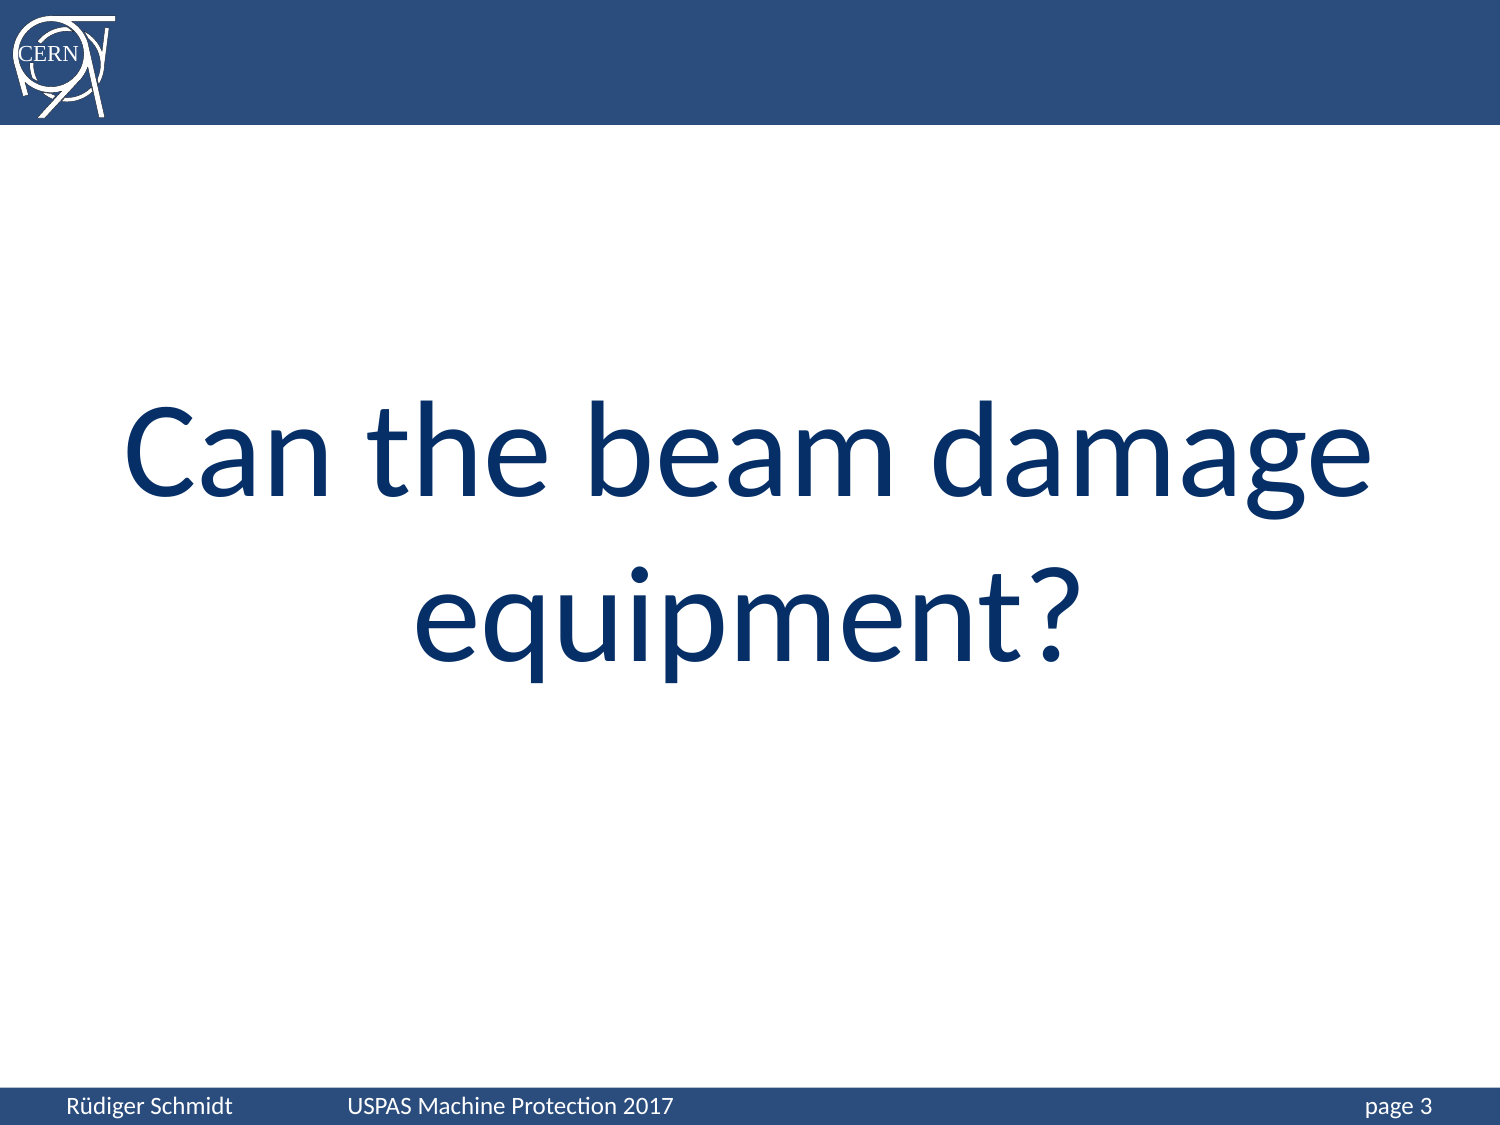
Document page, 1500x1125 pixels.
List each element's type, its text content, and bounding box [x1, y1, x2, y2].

list Can the beam damage equipment? [37, 158, 1463, 1012]
